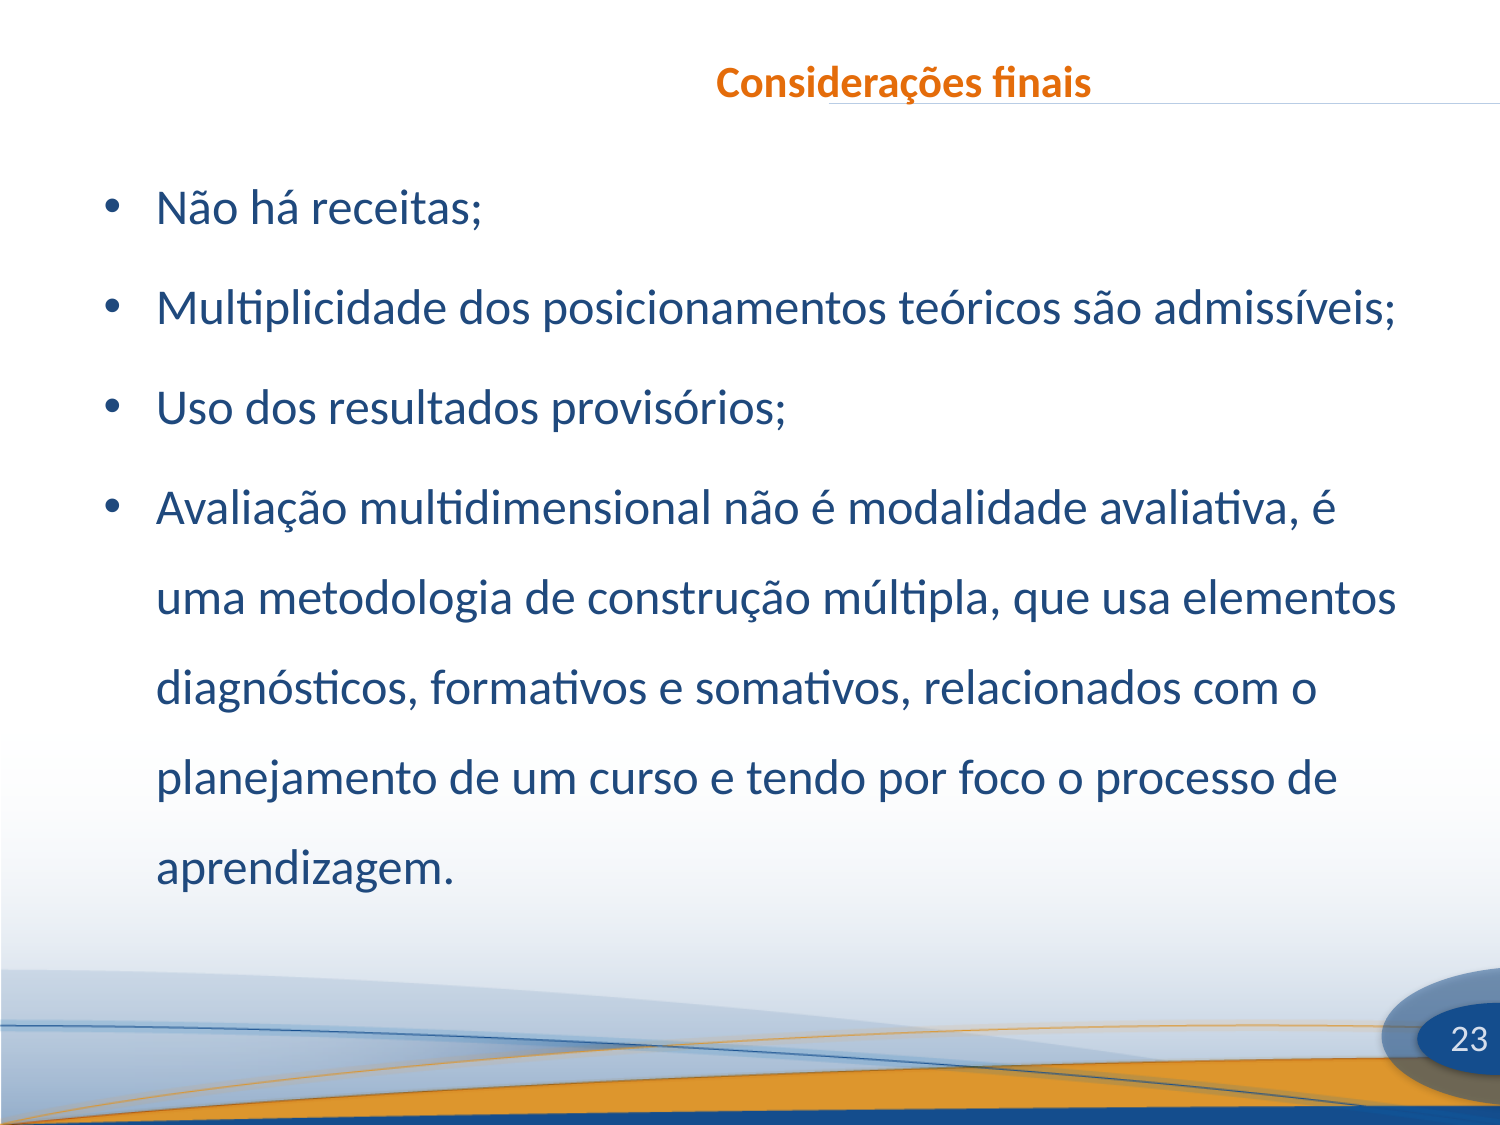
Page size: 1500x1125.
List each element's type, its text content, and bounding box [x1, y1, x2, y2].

slide_number 23 [1153, 1006, 1500, 1067]
title Considerações finais [383, 45, 1425, 114]
list Não há receitas; Multiplicidade dos posicionamentos teóricos são admissíveis; Uso dos resultados provisórios; Avaliação multidimensional não é modalidade avaliativa, é uma metodologia de construção múltipla, que usa elementos diagnósticos, formativos e somativos, relacionados com o planejamento de um curso e tendo por foco o processo de aprendizagem. [88, 137, 1419, 965]
picture [0, 0, 1500, 1125]
